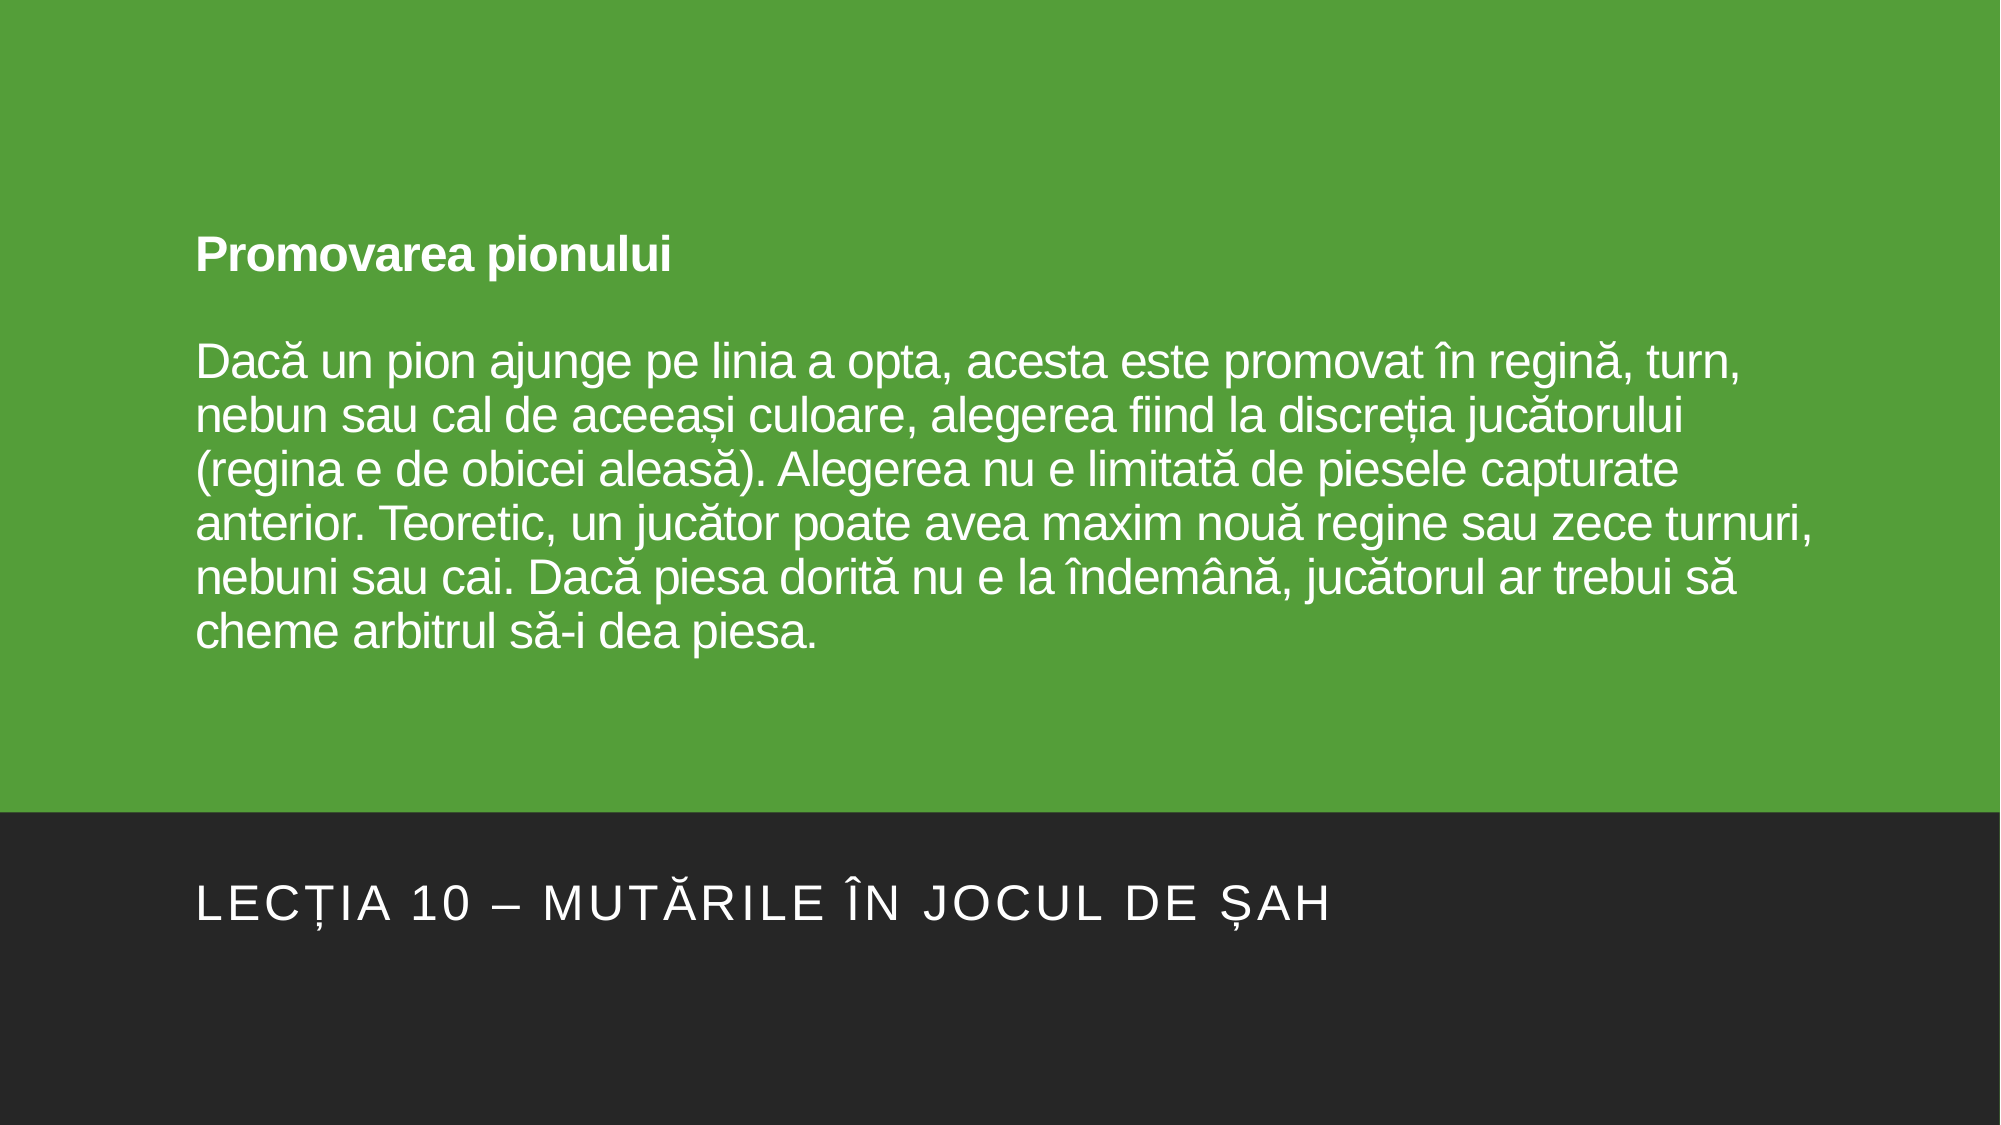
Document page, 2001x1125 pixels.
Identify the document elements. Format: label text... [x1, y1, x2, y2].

text_box [0, 0, 2000, 811]
title Promovarea pionului Dacă un pion ajunge pe linia a opta, acesta este promovat în regină, turn, nebun sau cal de aceeași culoare, alegerea fiind la discreția jucătorului (regina e de obicei aleasă). Alegerea nu e limitată de piesele capturate anterior. Teoretic, un jucător poate avea maxim nouă regine sau zece turnuri, nebuni sau cai. Dacă piesa dorită nu e la îndemână, jucătorul ar trebui să cheme arbitrul să-i dea piesa. [180, 124, 1830, 763]
subtitle Lecția 10 – Mutările în jocul de șah [180, 857, 1831, 1045]
text_box [0, 811, 2000, 1125]
